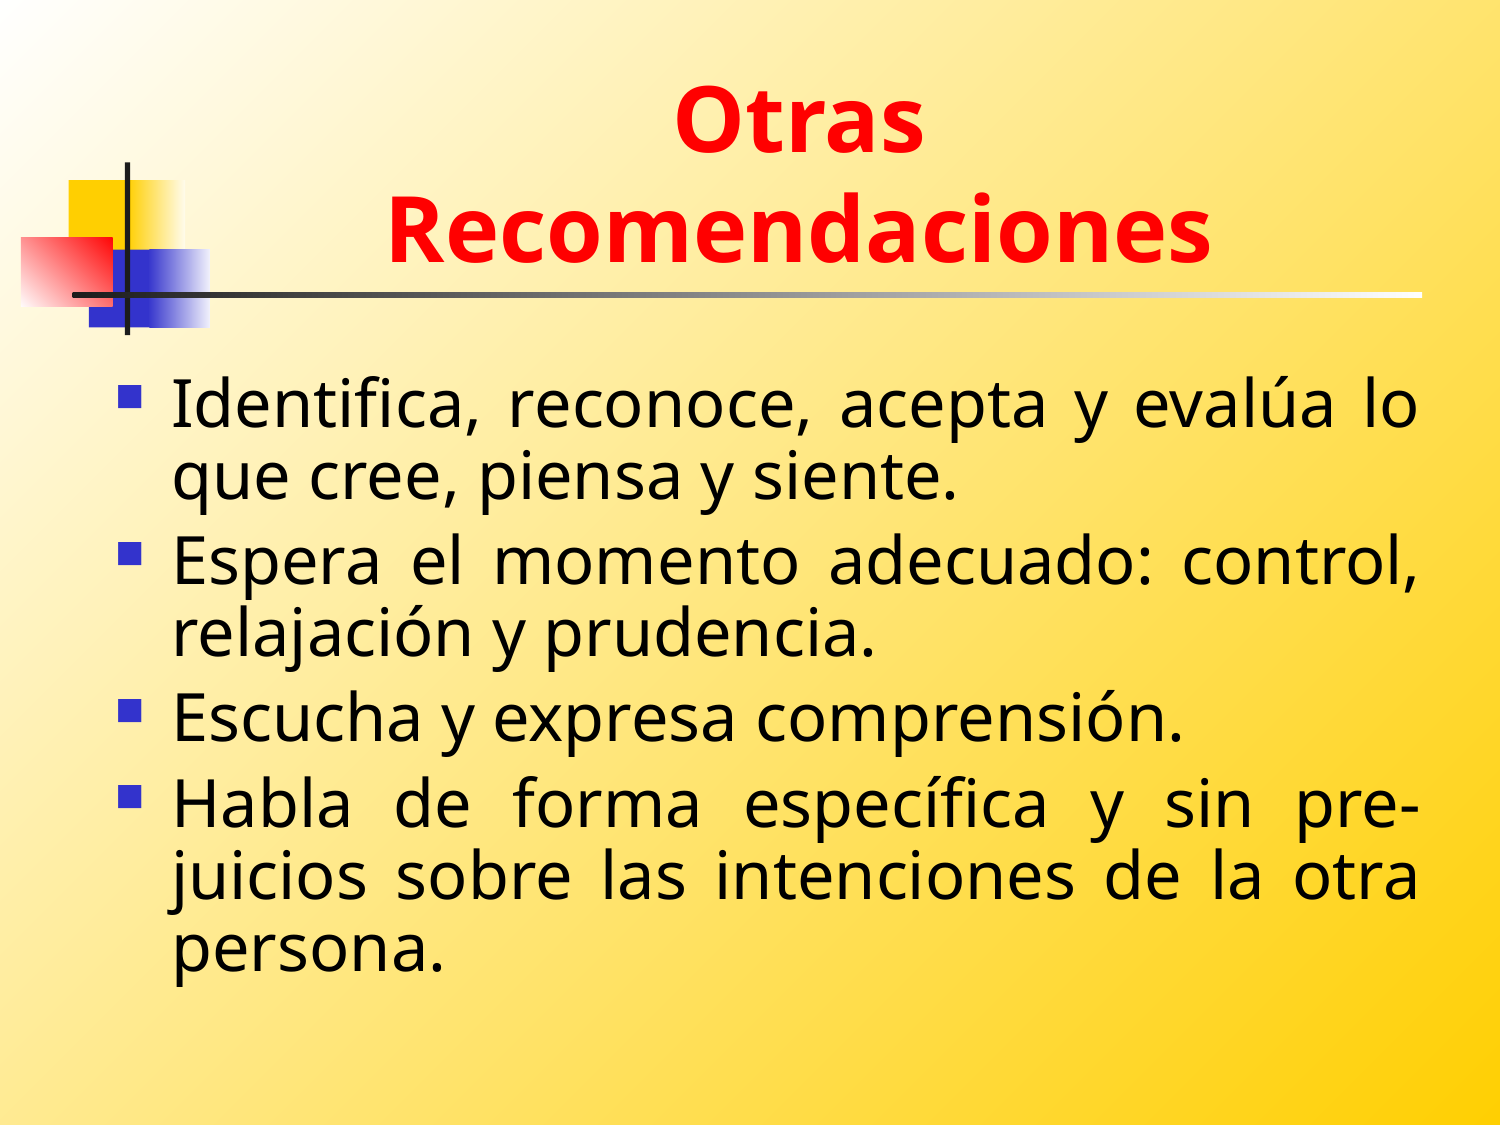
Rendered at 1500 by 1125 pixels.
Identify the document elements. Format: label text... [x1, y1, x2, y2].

title Otras Recomendaciones [274, 49, 1324, 290]
list Identifica, reconoce, acepta y evalúa lo que cree, piensa y siente. Espera el momento adecuado: control, relajación y prudencia. Escucha y expresa comprensión. Habla de forma específica y sin pre-juicios sobre las intenciones de la otra persona. [99, 362, 1438, 1038]
